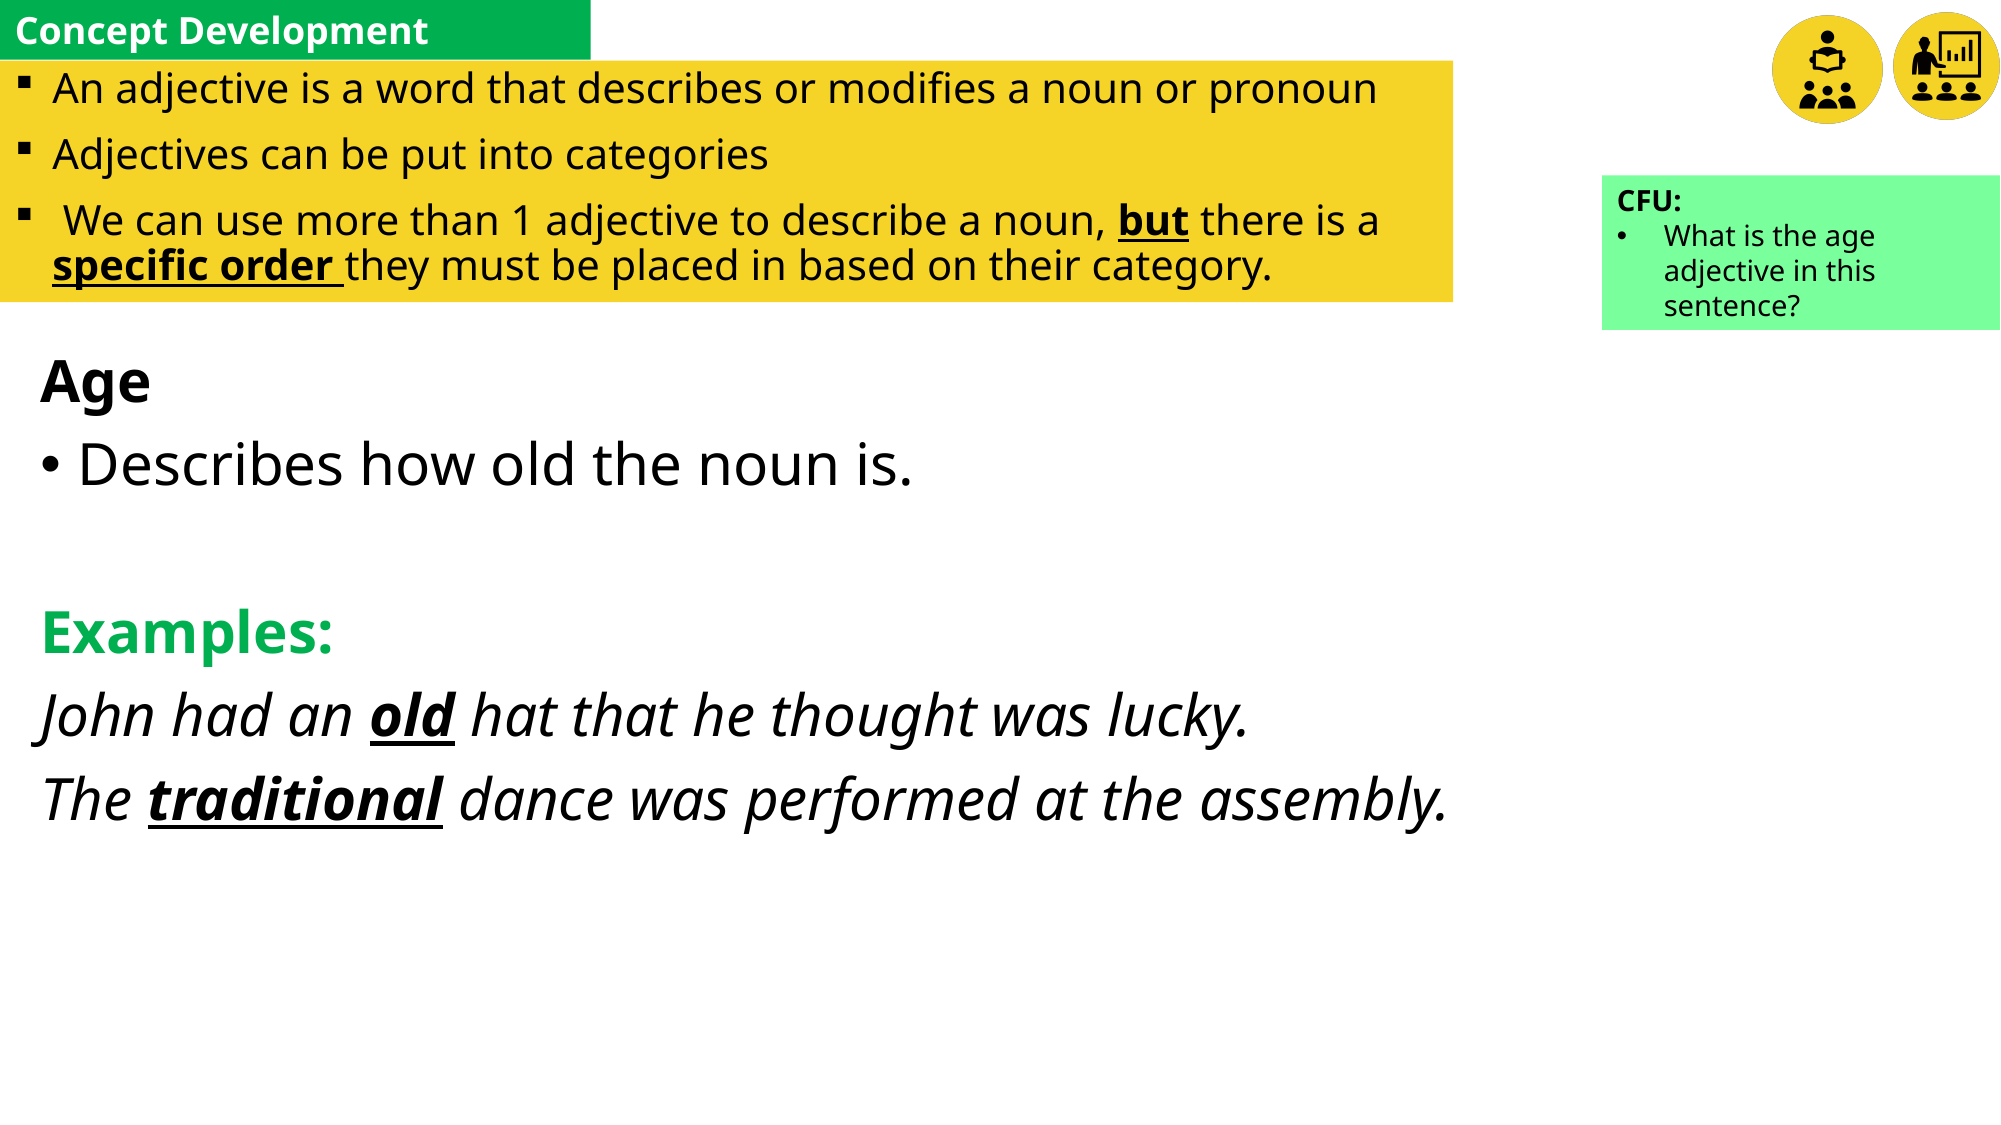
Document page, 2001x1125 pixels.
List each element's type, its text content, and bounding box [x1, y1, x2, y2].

picture [1891, 10, 2000, 122]
text_box CFU: What is the age adjective in this sentence? [1602, 175, 2000, 330]
text_box Concept Development [0, 0, 591, 60]
text_box An adjective is a word that describes or modifies a noun or pronoun Adjectives can be put into categories We can use more than 1 adjective to describe a noun, but there is a specific order they must be placed in based on their category. [0, 60, 1454, 303]
text_box Age Describes how old the noun is. Examples: John had an old hat that he thought was lucky. The traditional dance was performed at the assembly. [25, 253, 1969, 1125]
picture [1770, 13, 1885, 126]
